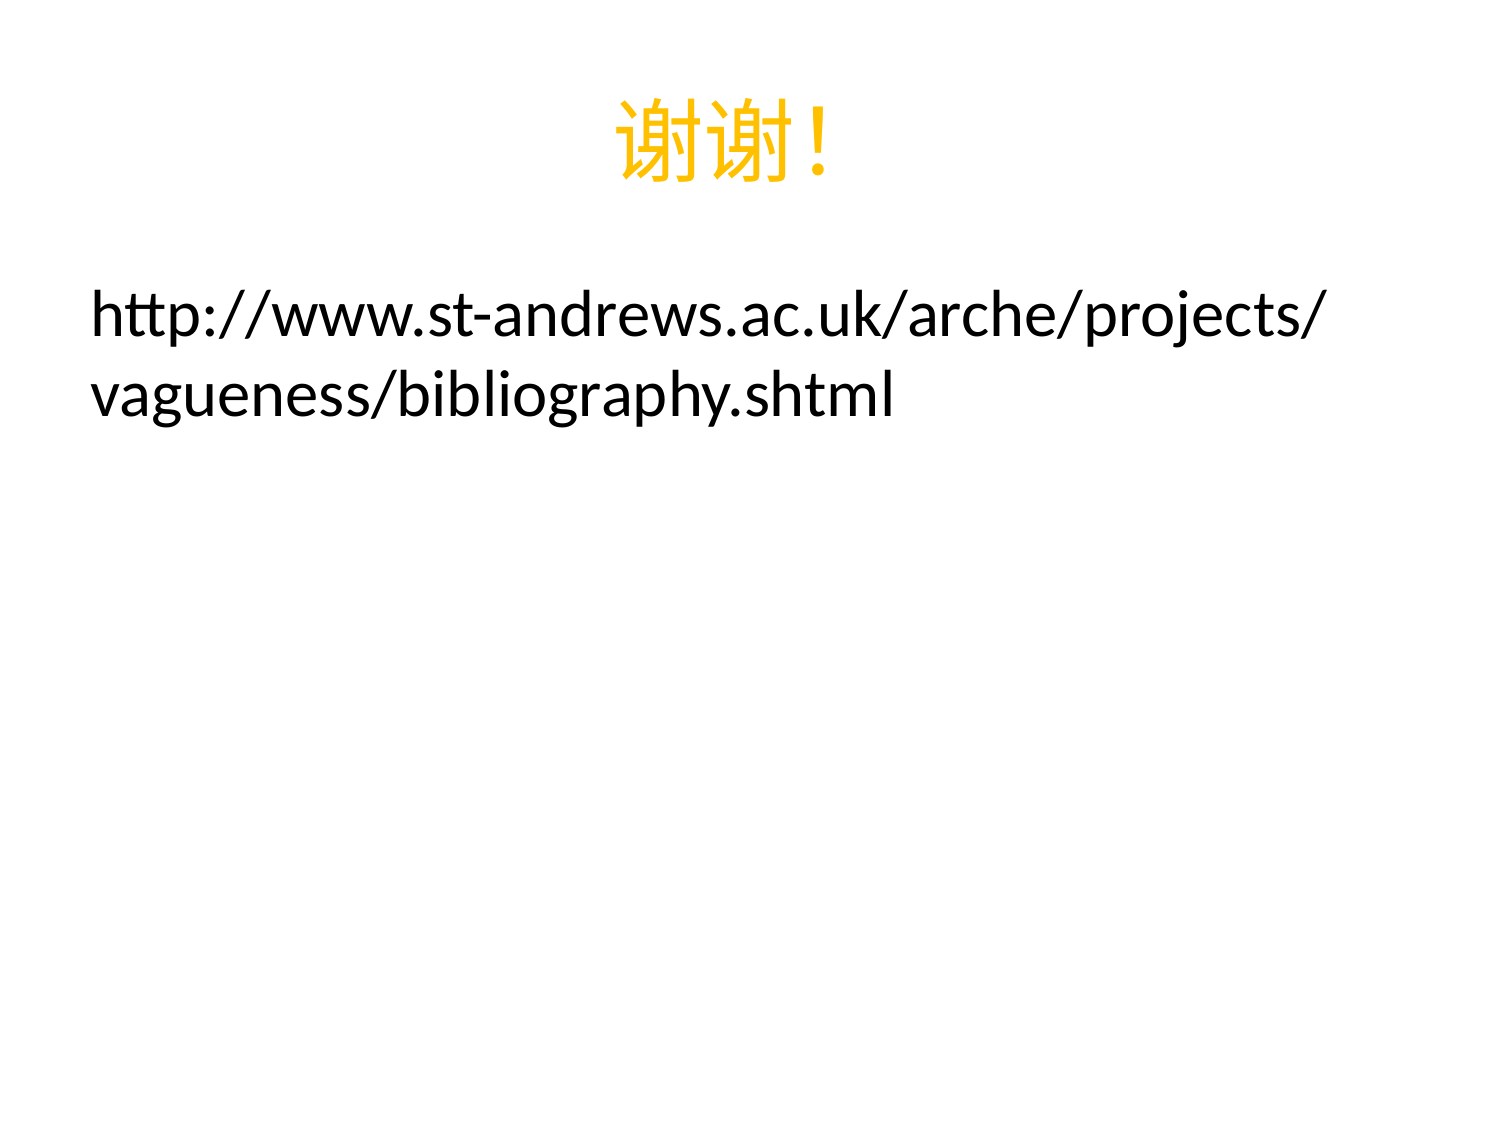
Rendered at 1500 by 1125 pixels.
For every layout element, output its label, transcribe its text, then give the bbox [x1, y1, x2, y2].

list http://www.st-andrews.ac.uk/arche/projects/vagueness/bibliography.shtml [75, 262, 1425, 1005]
title 谢谢！ [75, 45, 1425, 233]
